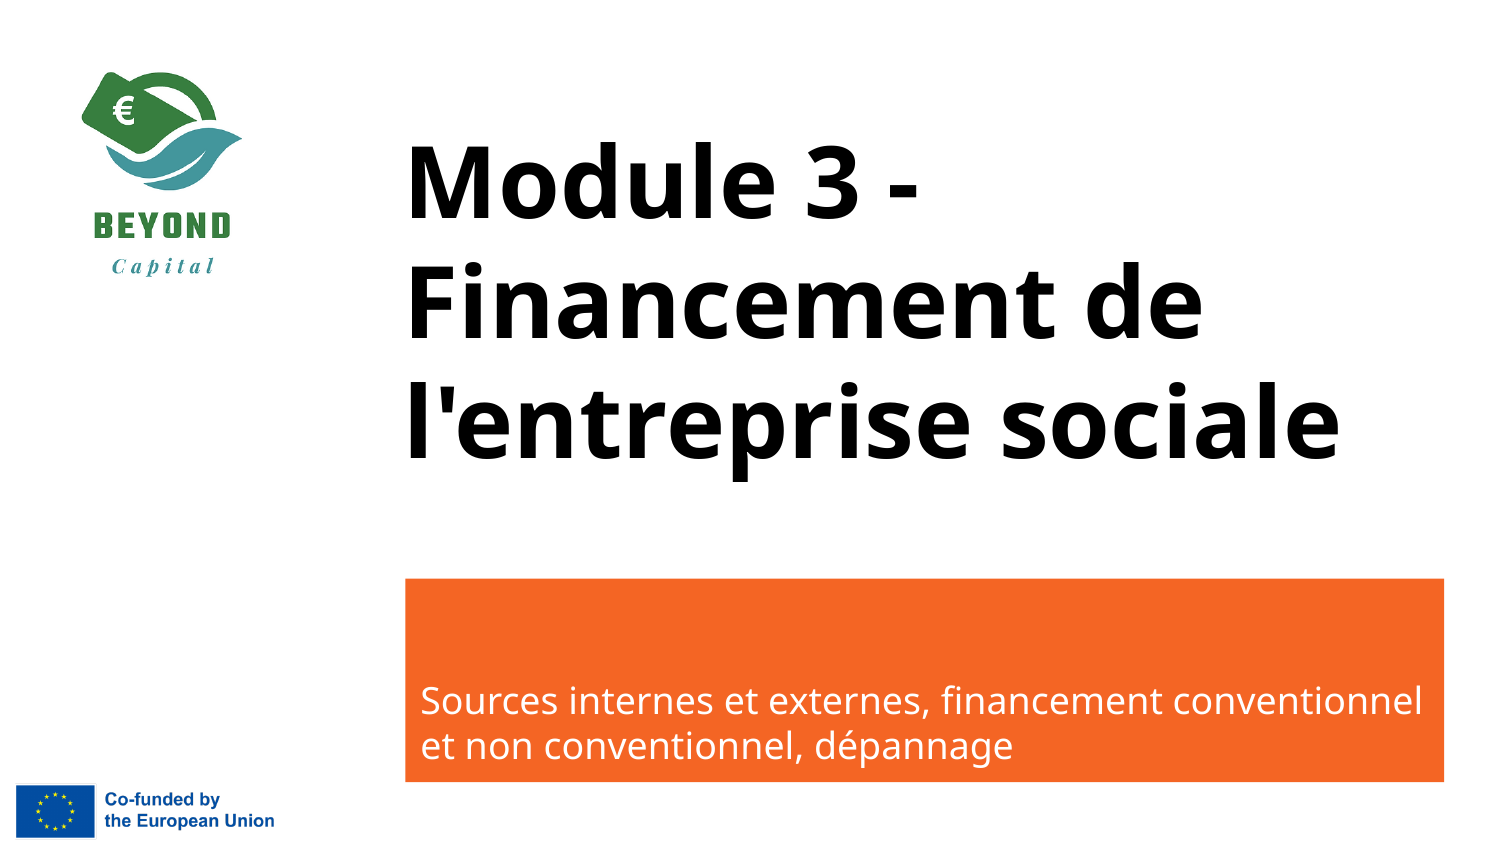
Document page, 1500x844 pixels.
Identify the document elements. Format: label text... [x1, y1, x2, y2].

title Module 3 - Financement de l'entreprise sociale [389, 103, 1428, 448]
subtitle Sources internes et externes, financement conventionnel et non conventionnel, dépannage [405, 578, 1445, 783]
picture [14, 25, 310, 305]
picture [15, 781, 294, 842]
